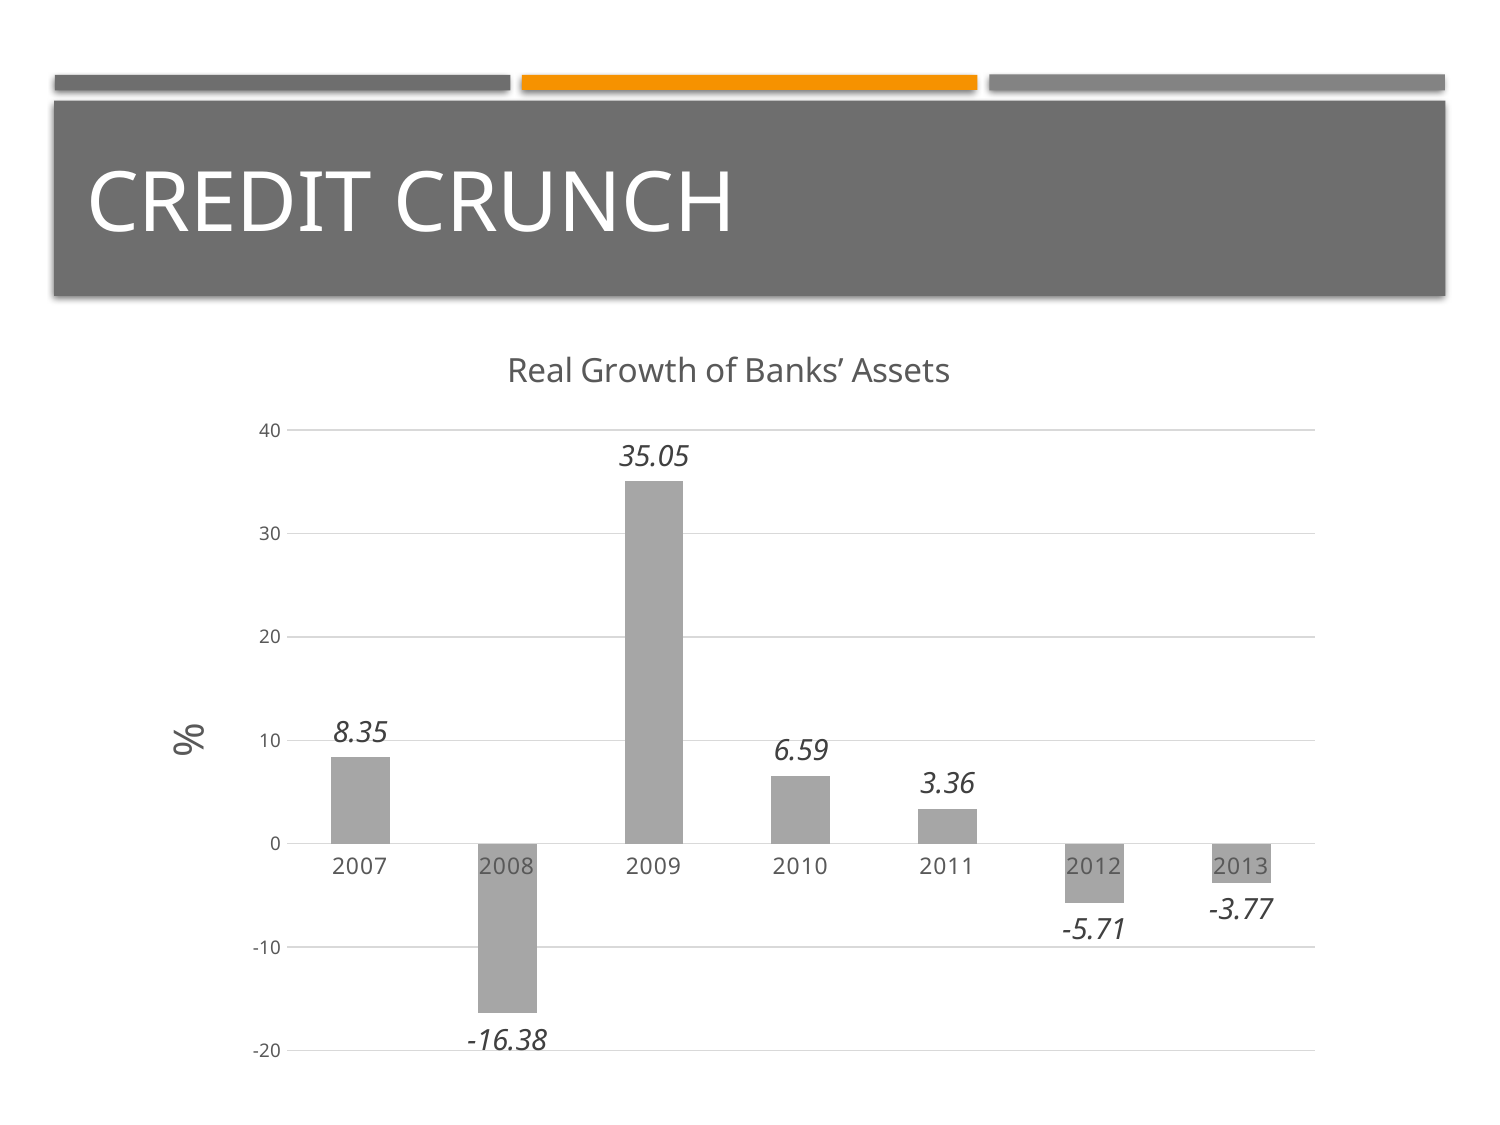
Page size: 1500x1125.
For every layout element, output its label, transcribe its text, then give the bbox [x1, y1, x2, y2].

title Credit Crunch [71, 115, 1429, 282]
chart [118, 314, 1340, 1080]
